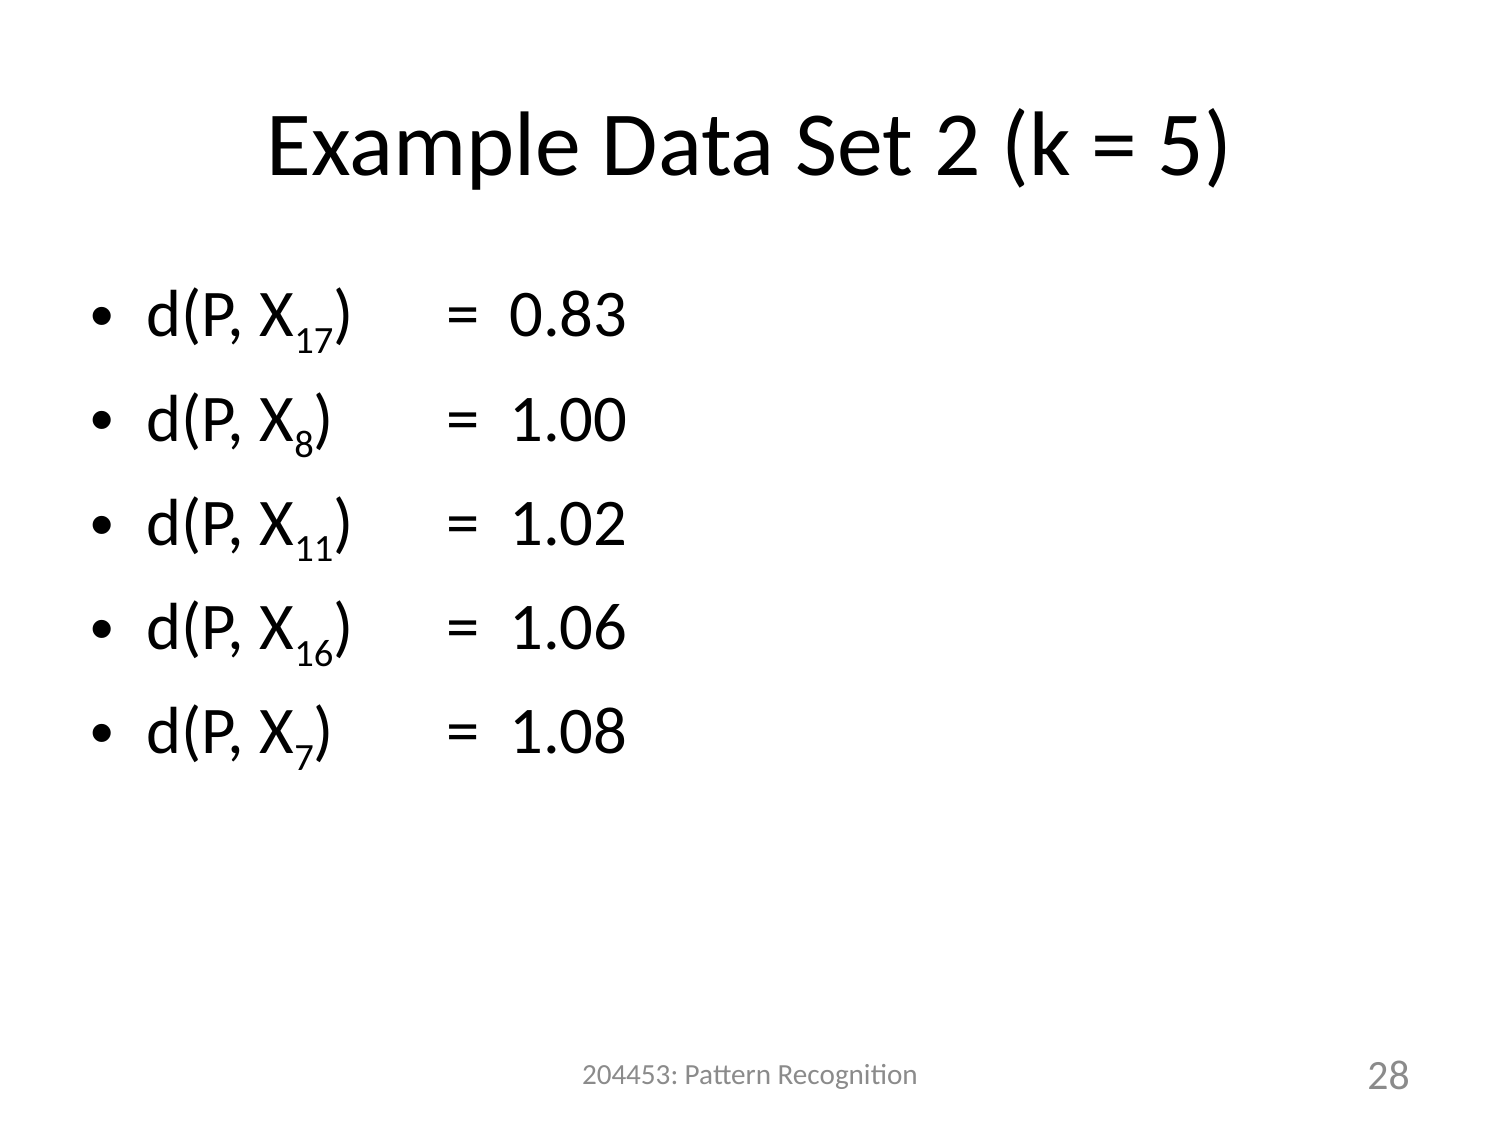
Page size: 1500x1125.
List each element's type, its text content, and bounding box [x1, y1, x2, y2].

slide_number 28 [1074, 1042, 1425, 1103]
title Example Data Set 2 (k = 5) [75, 45, 1425, 233]
footer 204453: Pattern Recognition [76, 1042, 1074, 1103]
list d(P, X17) = 0.83 d(P, X8) = 1.00 d(P, X11) = 1.02 d(P, X16) = 1.06 d(P, X7) = 1.08 [75, 262, 1425, 1005]
